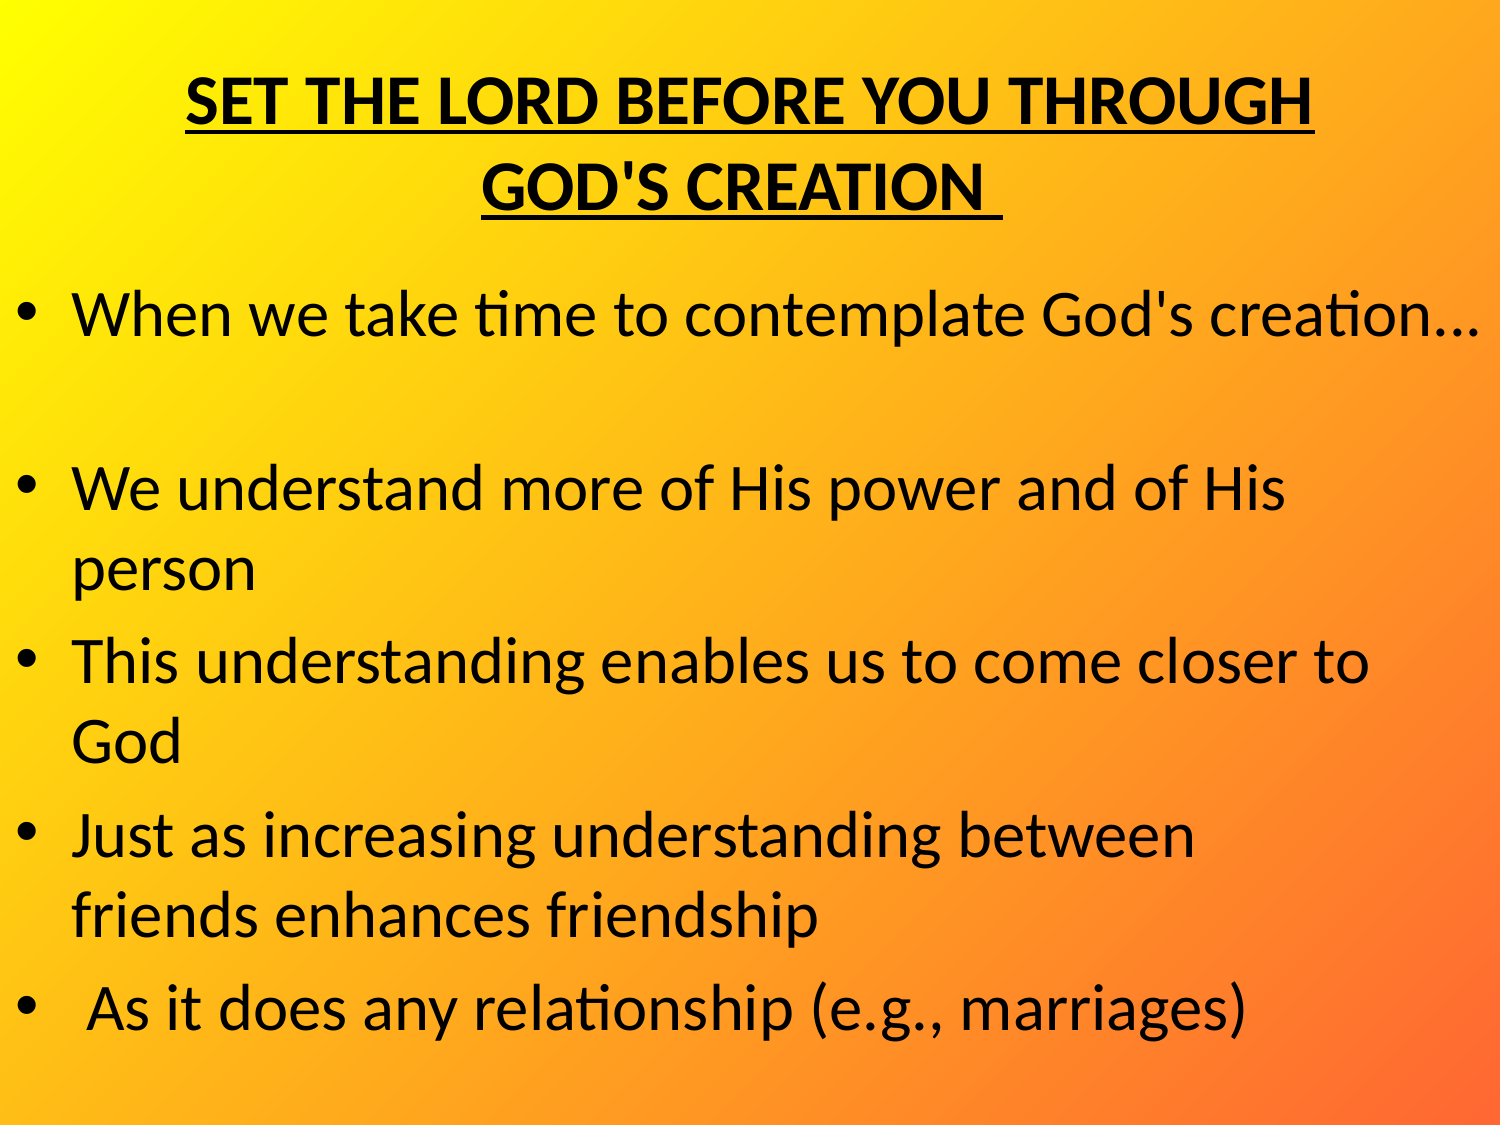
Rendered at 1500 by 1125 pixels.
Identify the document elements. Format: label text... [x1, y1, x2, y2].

title SET THE LORD BEFORE YOU THROUGH GOD'S CREATION [75, 45, 1425, 233]
list When we take time to contemplate God's creation... We understand more of His power and of His person This understanding enables us to come closer to God Just as increasing understanding between friends enhances friendship As it does any relationship (e.g., marriages) [0, 262, 1500, 1100]
